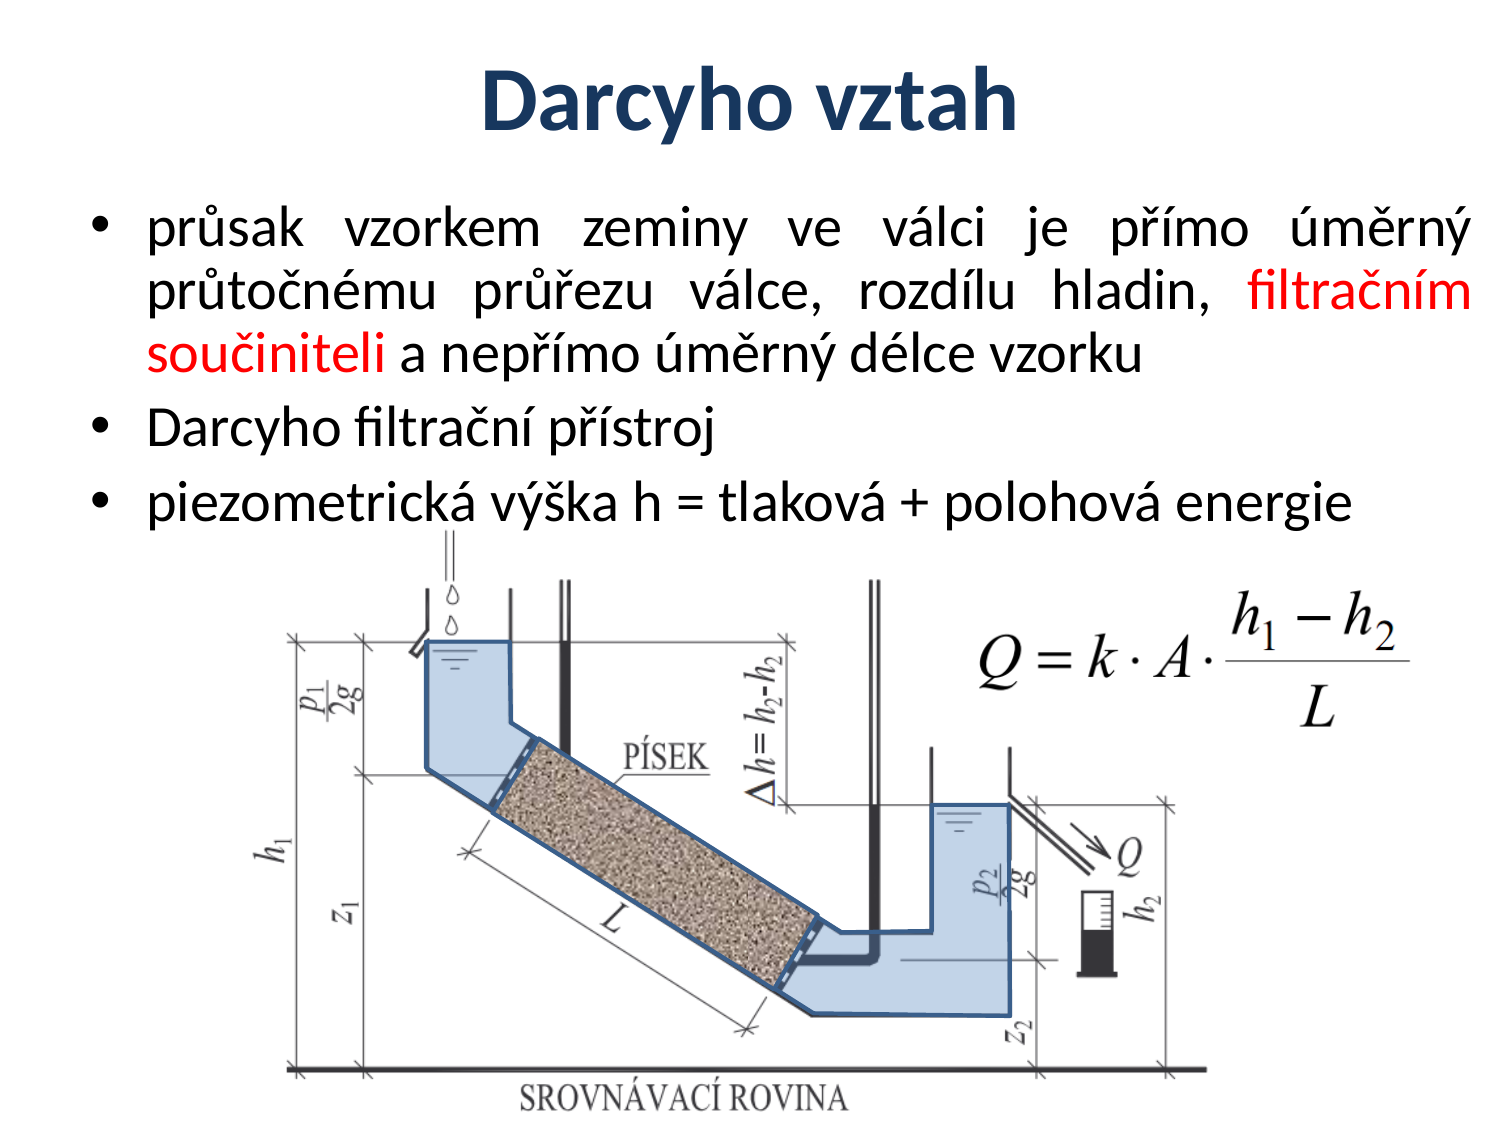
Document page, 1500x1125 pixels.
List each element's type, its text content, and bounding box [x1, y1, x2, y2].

title Darcyho vztah [0, 1, 1500, 188]
list průsak vzorkem zeminy ve válci je přímo úměrný průtočnému průřezu válce, rozdílu hladin, filtračním součiniteli a nepřímo úměrný délce vzorku Darcyho filtrační přístroj piezometrická výška h = tlaková + polohová energie [75, 188, 1488, 1001]
picture [249, 527, 1419, 1125]
